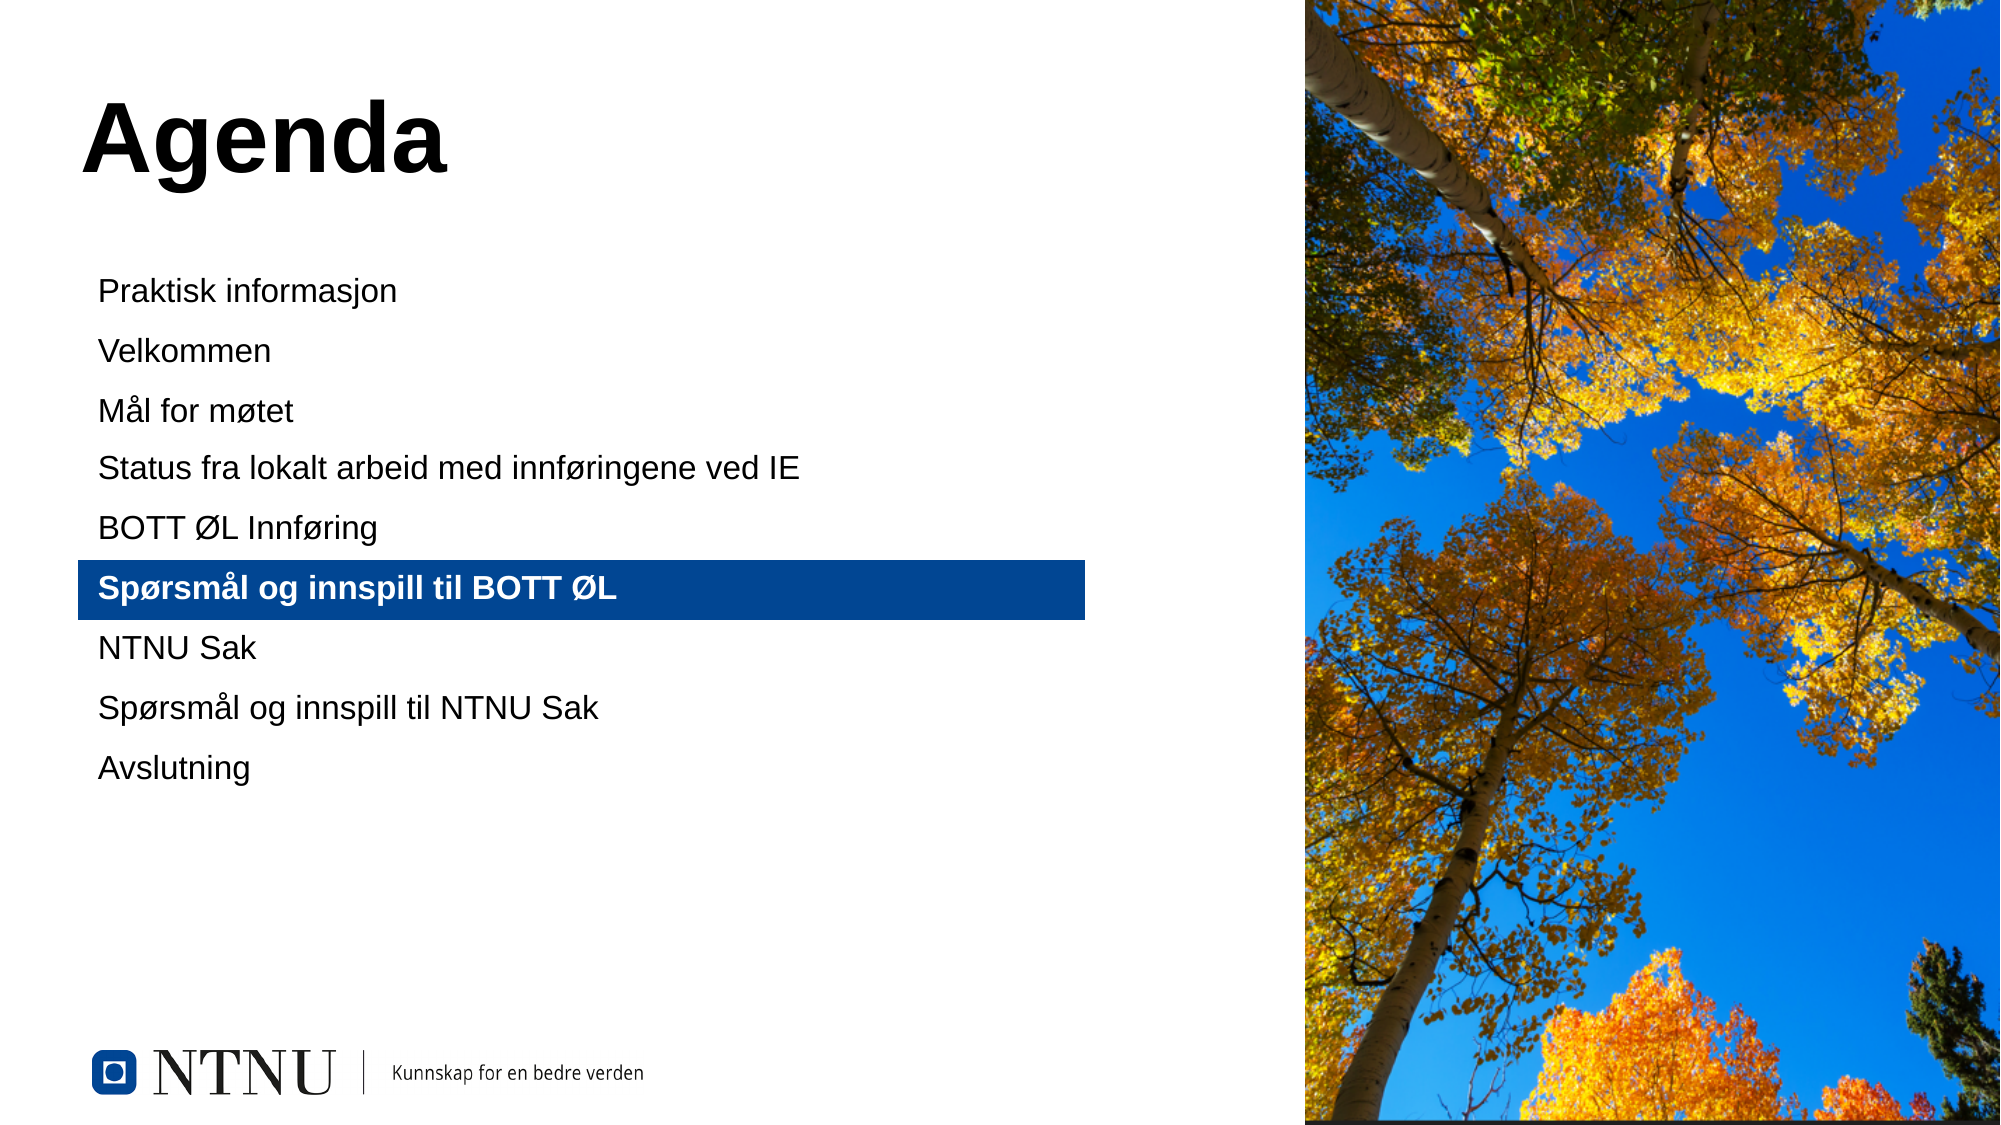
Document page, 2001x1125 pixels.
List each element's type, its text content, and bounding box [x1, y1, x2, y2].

title Agenda [65, 65, 1299, 208]
table_cell Velkommen [78, 323, 1085, 383]
table_cell Mål for møtet [78, 383, 1085, 440]
picture [1304, 0, 2000, 1125]
table_cell Avslutning [78, 740, 1085, 800]
table_cell BOTT ØL Innføring [78, 500, 1085, 560]
table_cell NTNU Sak [78, 620, 1085, 680]
table_cell Status fra lokalt arbeid med innføringene ved IE [78, 440, 1085, 500]
table_header Praktisk informasjon [78, 262, 1085, 323]
table_cell Spørsmål og innspill til NTNU Sak [78, 680, 1085, 740]
table_cell Spørsmål og innspill til BOTT ØL [78, 560, 1085, 620]
picture [92, 1050, 644, 1095]
